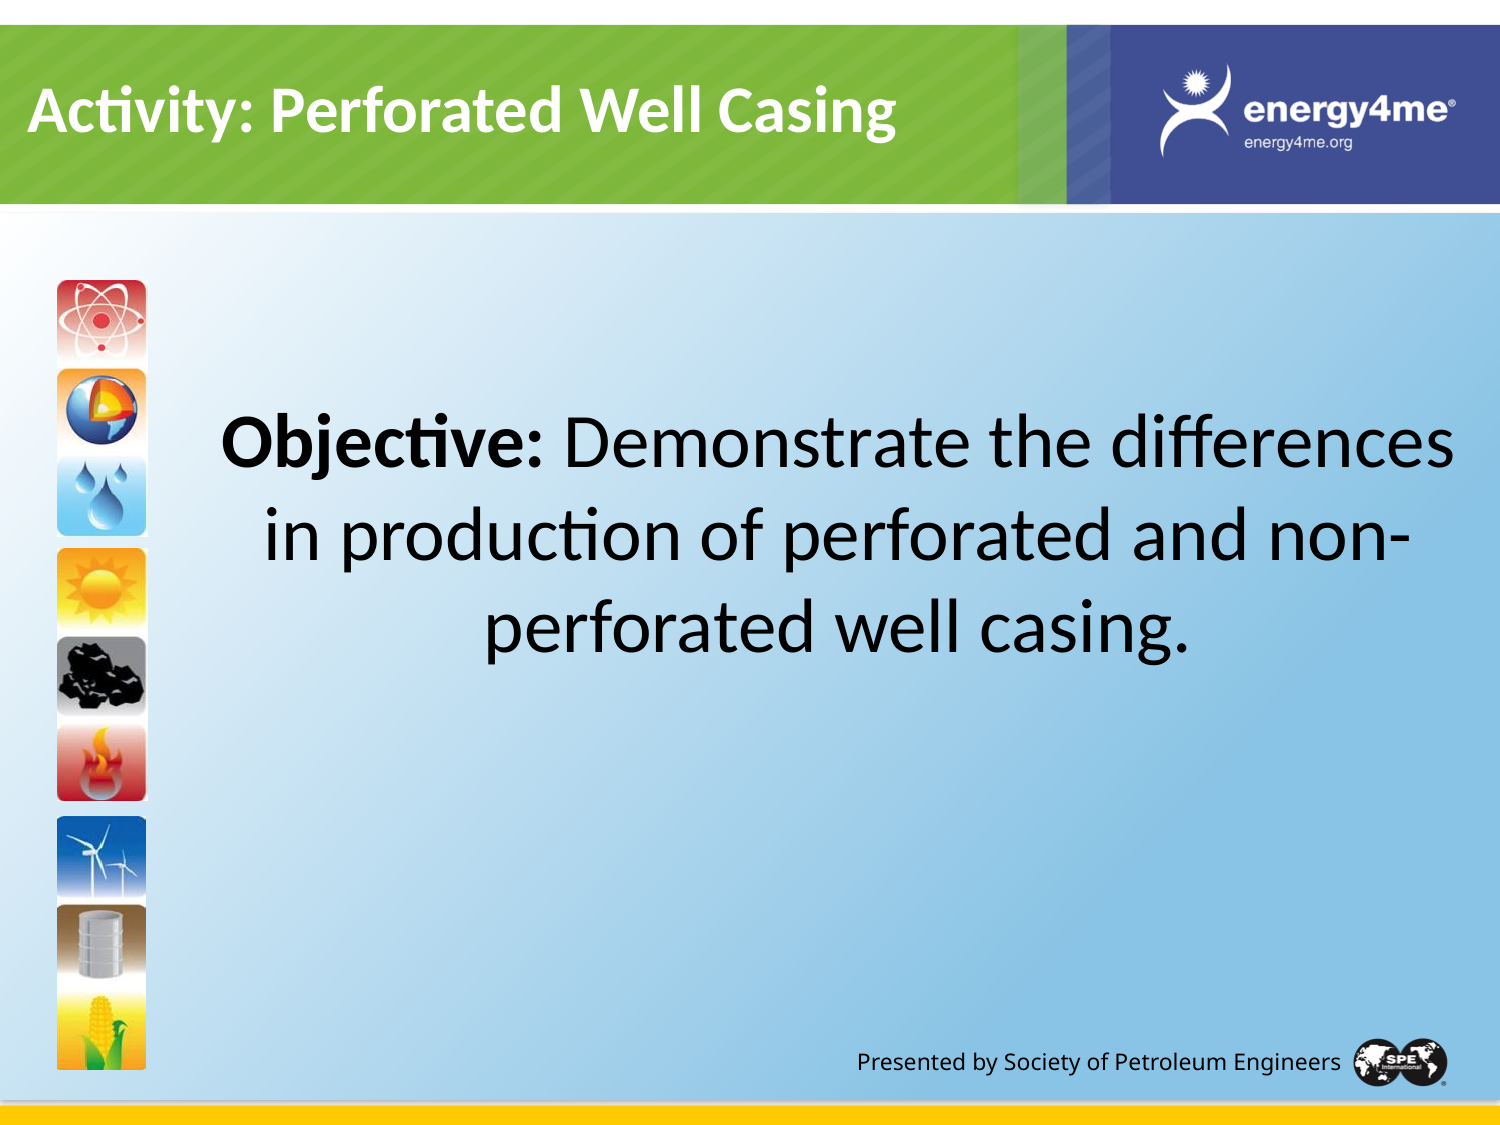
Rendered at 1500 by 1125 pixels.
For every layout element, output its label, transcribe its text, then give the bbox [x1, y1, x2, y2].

picture [57, 816, 146, 1070]
text_box Activity: Perforated Well Casing [27, 74, 1151, 211]
picture [57, 548, 148, 801]
picture [57, 280, 148, 537]
text_box Objective: Demonstrate the differences in production of perforated and non-perforated well casing. [214, 390, 1463, 1125]
picture [1132, 62, 1484, 159]
